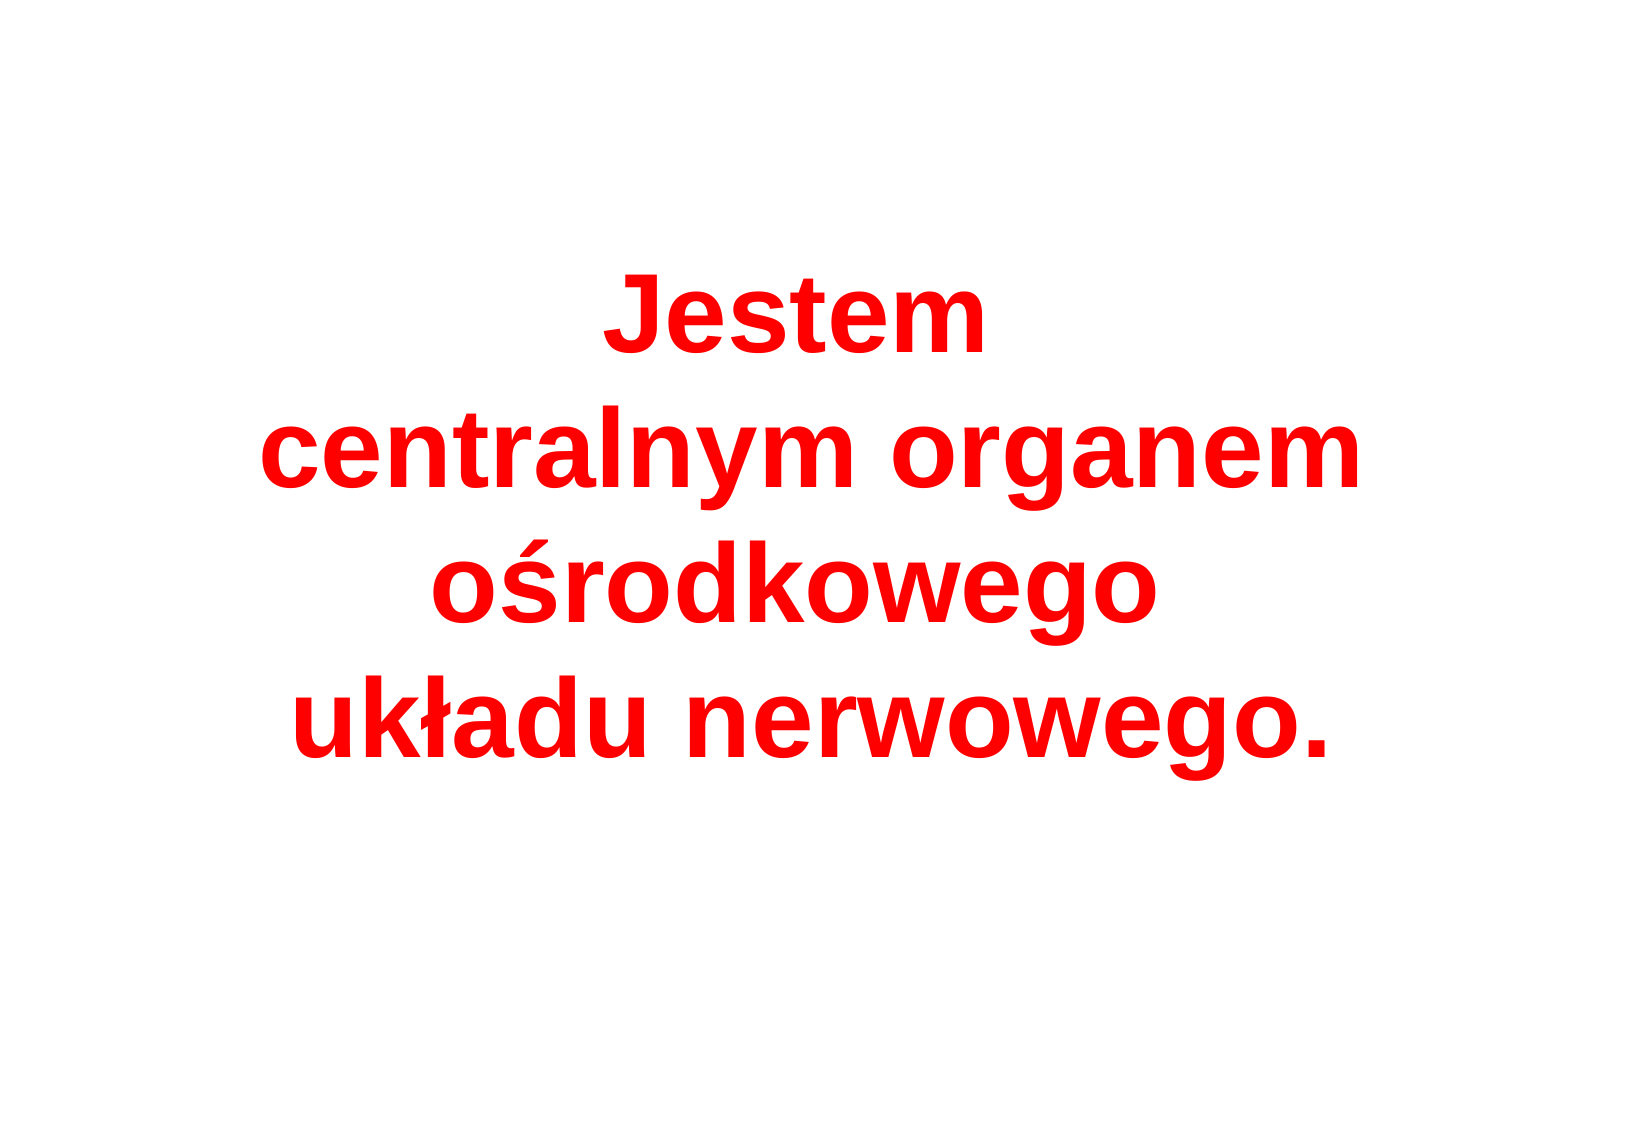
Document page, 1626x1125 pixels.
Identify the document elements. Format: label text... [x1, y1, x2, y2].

title Jestem centralnym organem ośrodkowego układu nerwowego. [80, 373, 1543, 648]
